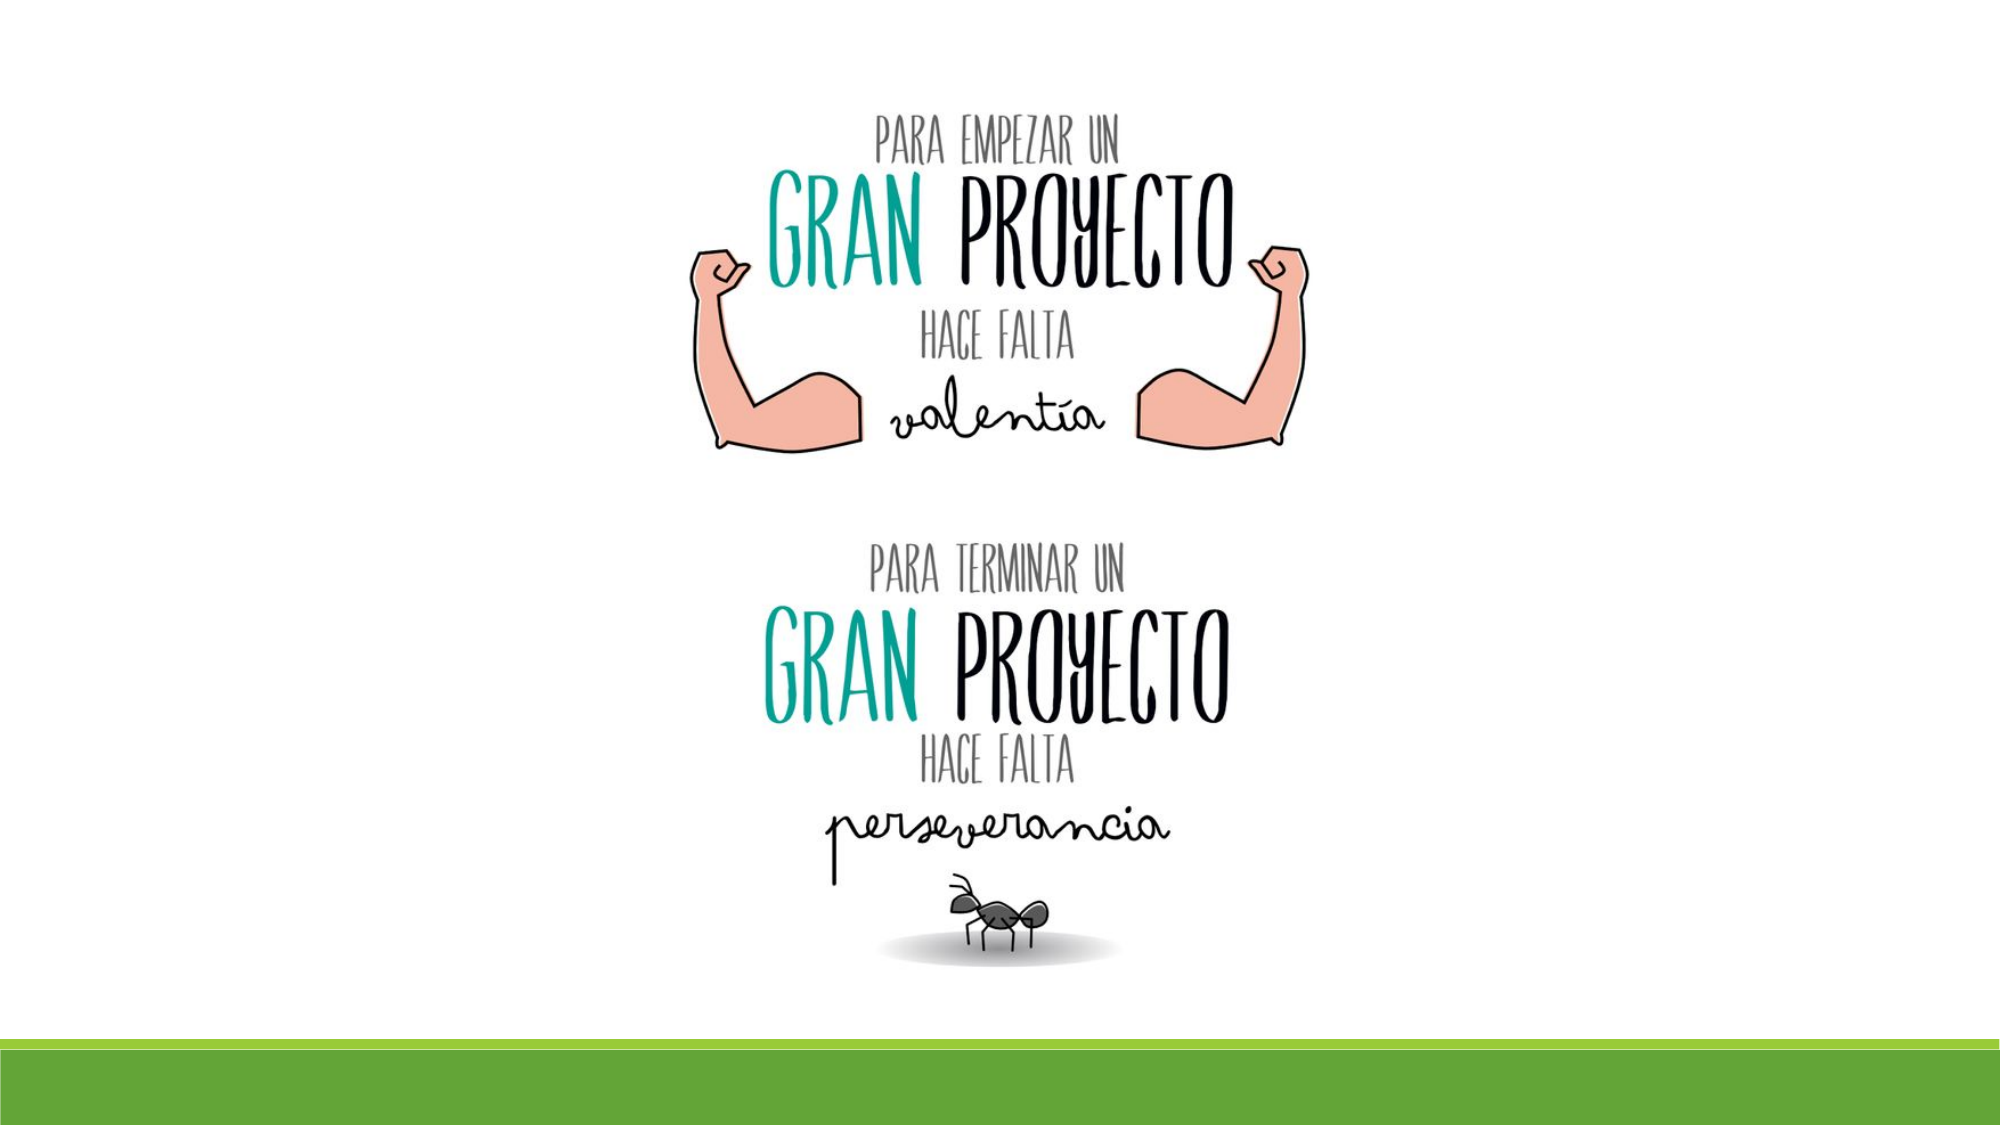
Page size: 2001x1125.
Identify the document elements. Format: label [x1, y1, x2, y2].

picture [580, 93, 1420, 991]
